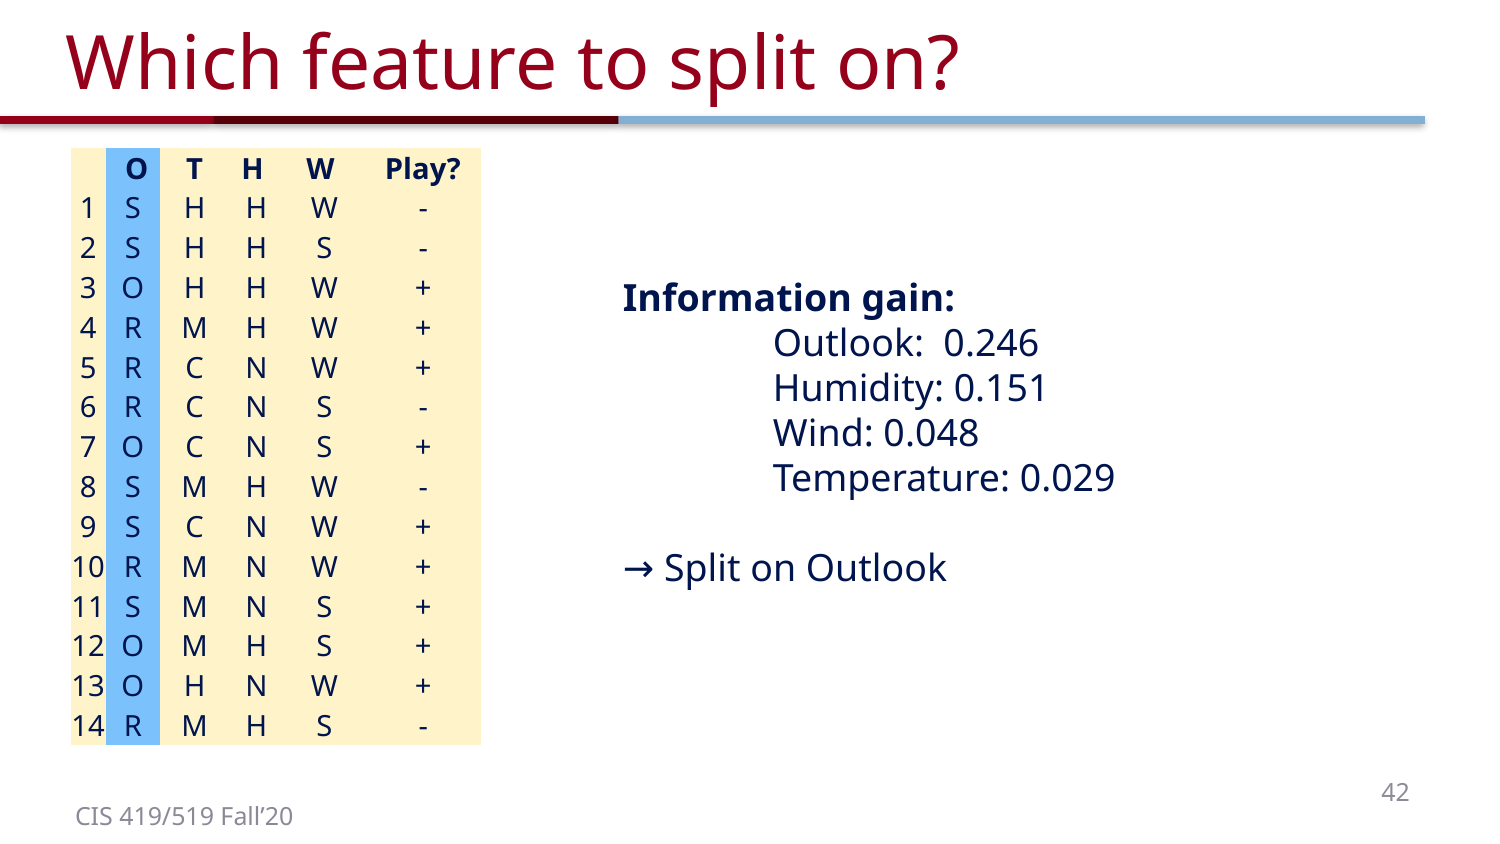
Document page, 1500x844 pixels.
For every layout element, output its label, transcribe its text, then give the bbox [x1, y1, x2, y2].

table_cell + [365, 506, 481, 546]
table_cell O [106, 626, 160, 665]
table_cell S [106, 506, 160, 546]
table_cell R [106, 387, 160, 427]
table_cell O [106, 665, 160, 705]
table_header O [106, 148, 160, 188]
table_cell - [365, 188, 481, 228]
table_cell - [365, 466, 481, 506]
table_cell - [365, 387, 481, 427]
table_cell H [229, 626, 283, 665]
table_cell W [283, 307, 365, 347]
table_cell H [229, 705, 283, 745]
table_cell S [283, 427, 365, 466]
table_cell 6 [71, 387, 106, 427]
table_cell S [106, 586, 160, 626]
table_cell S [283, 626, 365, 665]
table_cell 9 [71, 506, 106, 546]
table_cell M [160, 586, 229, 626]
table_cell N [229, 427, 283, 466]
table_header [71, 148, 106, 188]
table_cell N [229, 546, 283, 586]
table_header Play? [365, 148, 481, 188]
table_cell 1 [71, 188, 106, 228]
table_cell N [229, 347, 283, 387]
table_cell + [365, 347, 481, 387]
table_cell M [160, 705, 229, 745]
table_cell H [229, 188, 283, 228]
table_cell 11 [71, 586, 106, 626]
table_header T [160, 148, 229, 188]
table_cell 3 [71, 267, 106, 307]
table_cell 5 [71, 347, 106, 387]
table_cell S [106, 228, 160, 267]
table_cell - [365, 705, 481, 745]
table_cell M [160, 546, 229, 586]
table_cell S [106, 188, 160, 228]
table_cell + [365, 586, 481, 626]
table_cell H [229, 228, 283, 267]
table_cell + [365, 665, 481, 705]
table_cell S [283, 228, 365, 267]
table_cell + [365, 427, 481, 466]
table_cell + [365, 267, 481, 307]
table_cell 14 [71, 705, 106, 745]
table_cell 7 [71, 427, 106, 466]
text_box Information gain: Outlook: 0.246 Humidity: 0.151 Wind: 0.048 Temperature: 0.029 → Split on Outlook [622, 273, 1249, 589]
table_cell - [365, 228, 481, 267]
table_cell W [283, 546, 365, 586]
table_cell N [229, 586, 283, 626]
table_cell N [229, 387, 283, 427]
table_cell H [160, 188, 229, 228]
table_cell W [283, 506, 365, 546]
table_cell M [160, 307, 229, 347]
table_header W [283, 148, 365, 188]
table_cell H [160, 267, 229, 307]
table_cell W [283, 188, 365, 228]
table_cell C [160, 506, 229, 546]
table_cell R [106, 347, 160, 387]
table_cell R [106, 546, 160, 586]
table_cell M [160, 626, 229, 665]
table_cell M [160, 466, 229, 506]
table_cell H [229, 267, 283, 307]
table_cell S [106, 466, 160, 506]
table_header H [229, 148, 283, 188]
table_cell 2 [71, 228, 106, 267]
slide_number 42 [1074, 770, 1425, 816]
table_cell H [229, 466, 283, 506]
table_cell H [229, 307, 283, 347]
table_cell O [106, 267, 160, 307]
table_cell N [229, 506, 283, 546]
table_cell + [365, 546, 481, 586]
table_cell + [365, 626, 481, 665]
table_cell S [283, 586, 365, 626]
table_cell R [106, 705, 160, 745]
table_cell W [283, 267, 365, 307]
table_cell H [160, 228, 229, 267]
table_cell W [283, 466, 365, 506]
table_cell W [283, 347, 365, 387]
table_cell 10 [71, 546, 106, 586]
title Which feature to split on? [50, 2, 1401, 117]
table_cell S [283, 387, 365, 427]
table_cell 4 [71, 307, 106, 347]
table_cell O [106, 427, 160, 466]
table_cell S [283, 705, 365, 745]
table_cell W [283, 665, 365, 705]
table_cell R [106, 307, 160, 347]
table_cell 13 [71, 665, 106, 705]
table_cell C [160, 347, 229, 387]
table_cell 8 [71, 466, 106, 506]
table_cell H [160, 665, 229, 705]
table_cell C [160, 387, 229, 427]
table_cell 12 [71, 626, 106, 665]
table_cell C [160, 427, 229, 466]
table_cell N [229, 665, 283, 705]
table_cell + [365, 307, 481, 347]
